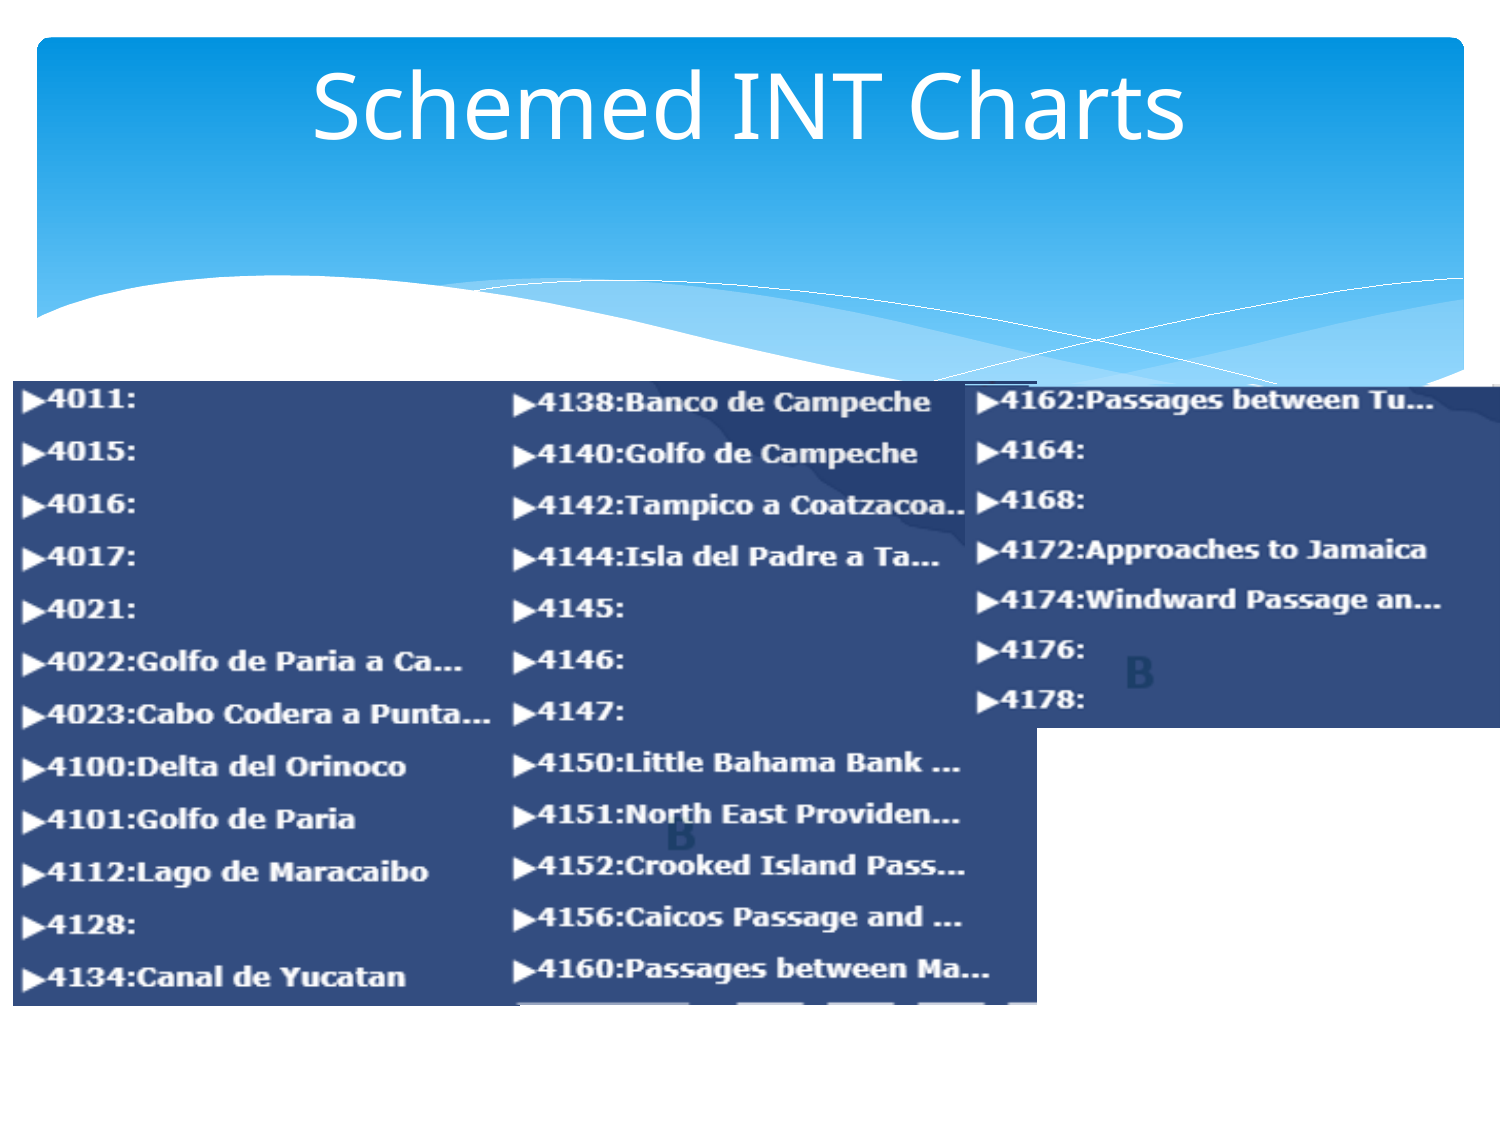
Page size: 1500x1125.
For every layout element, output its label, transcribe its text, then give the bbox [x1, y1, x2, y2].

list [965, 383, 1500, 729]
picture [13, 381, 1038, 1006]
title Schemed INT Charts [75, 55, 1425, 261]
